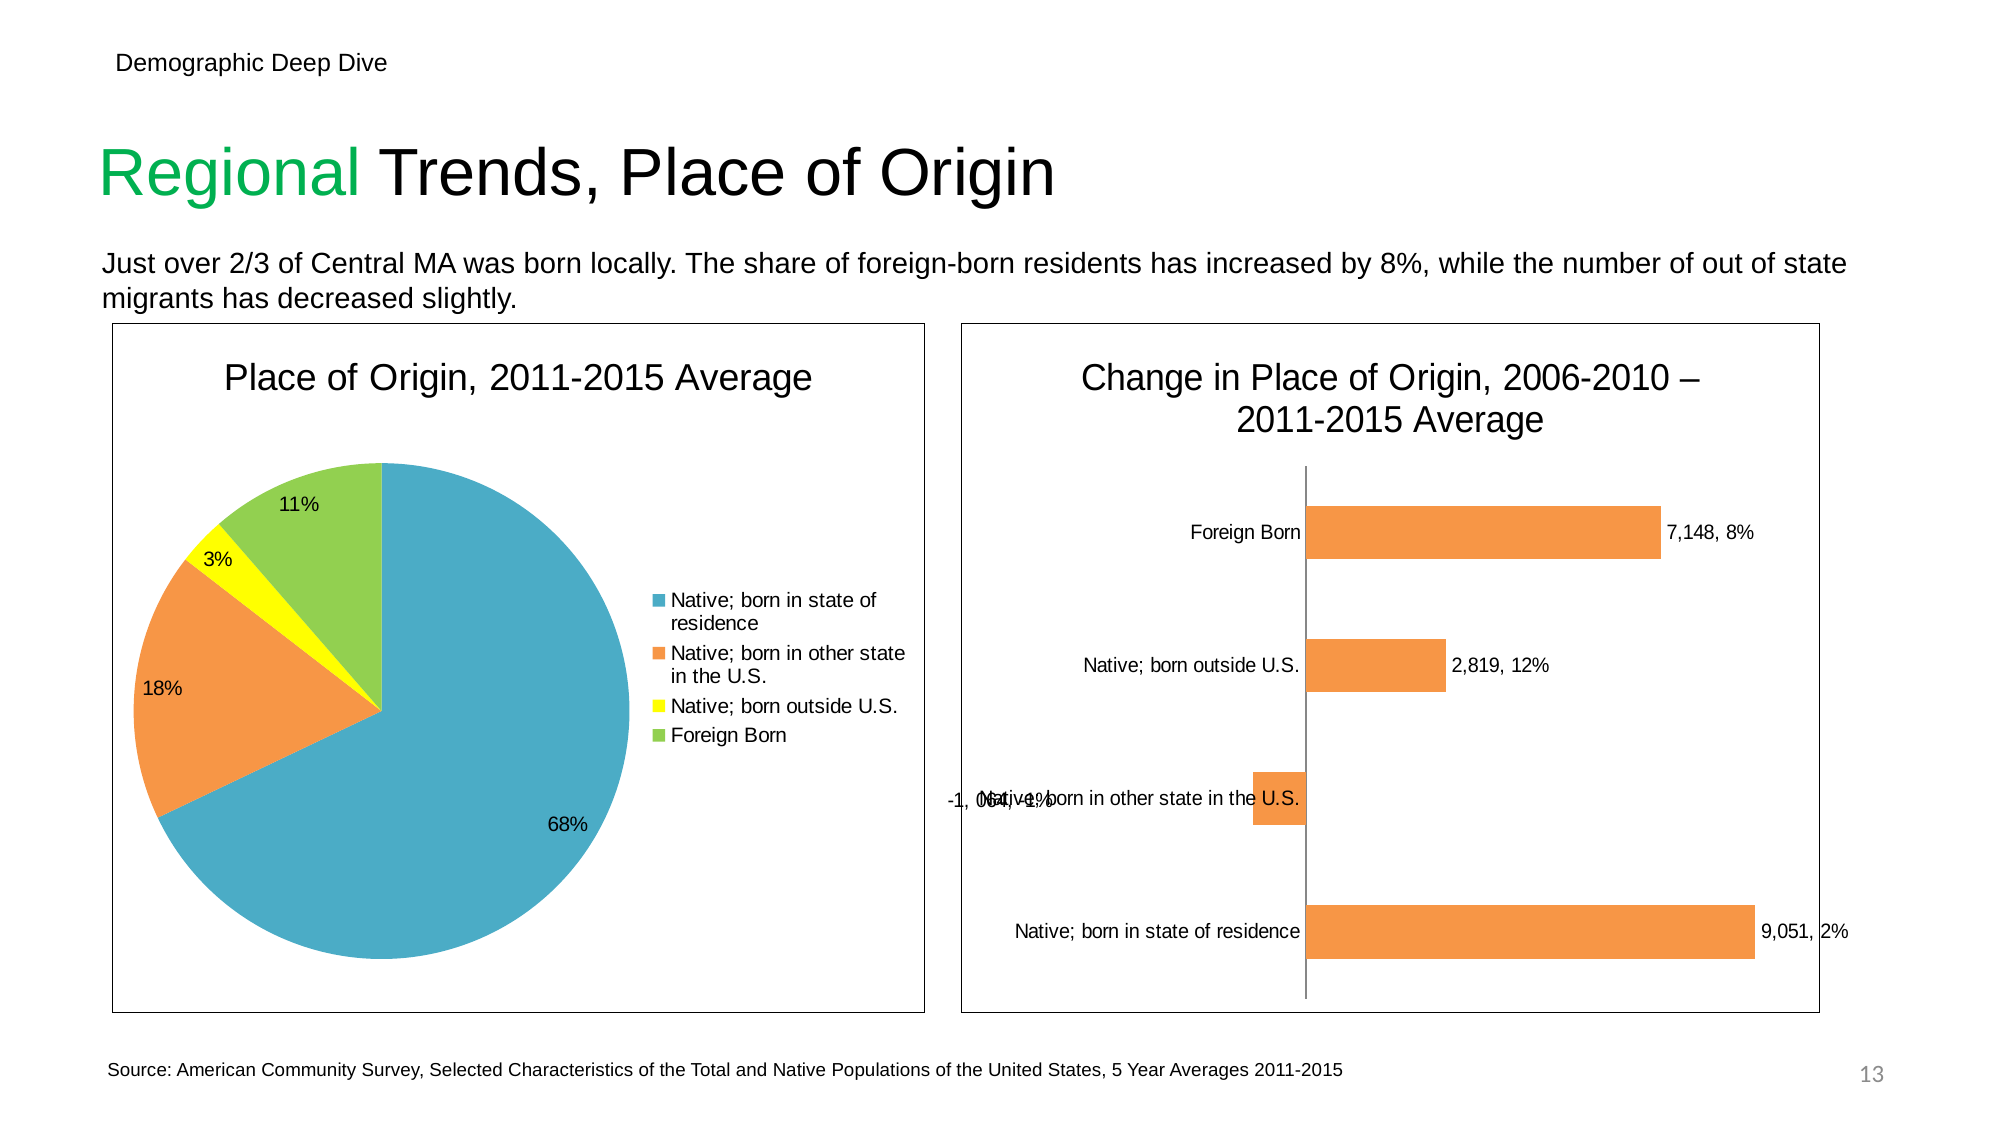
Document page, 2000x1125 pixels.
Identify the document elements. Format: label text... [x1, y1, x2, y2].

text_box Demographic Deep Dive [100, 39, 404, 85]
text_box Just over 2/3 of Central MA was born locally. The share of foreign-born residents has increased by 8%, while the number of out of state migrants has decreased slightly. [87, 237, 1870, 323]
slide_number 13 [1432, 1042, 1900, 1103]
chart [947, 323, 1850, 1013]
title Regional Trends, Place of Origin [83, 99, 1983, 238]
chart [111, 323, 925, 1013]
text_box Source: American Community Survey, Selected Characteristics of the Total and Native Populations of the United States, 5 Year Averages 2011-2015 [87, 1050, 1432, 1088]
